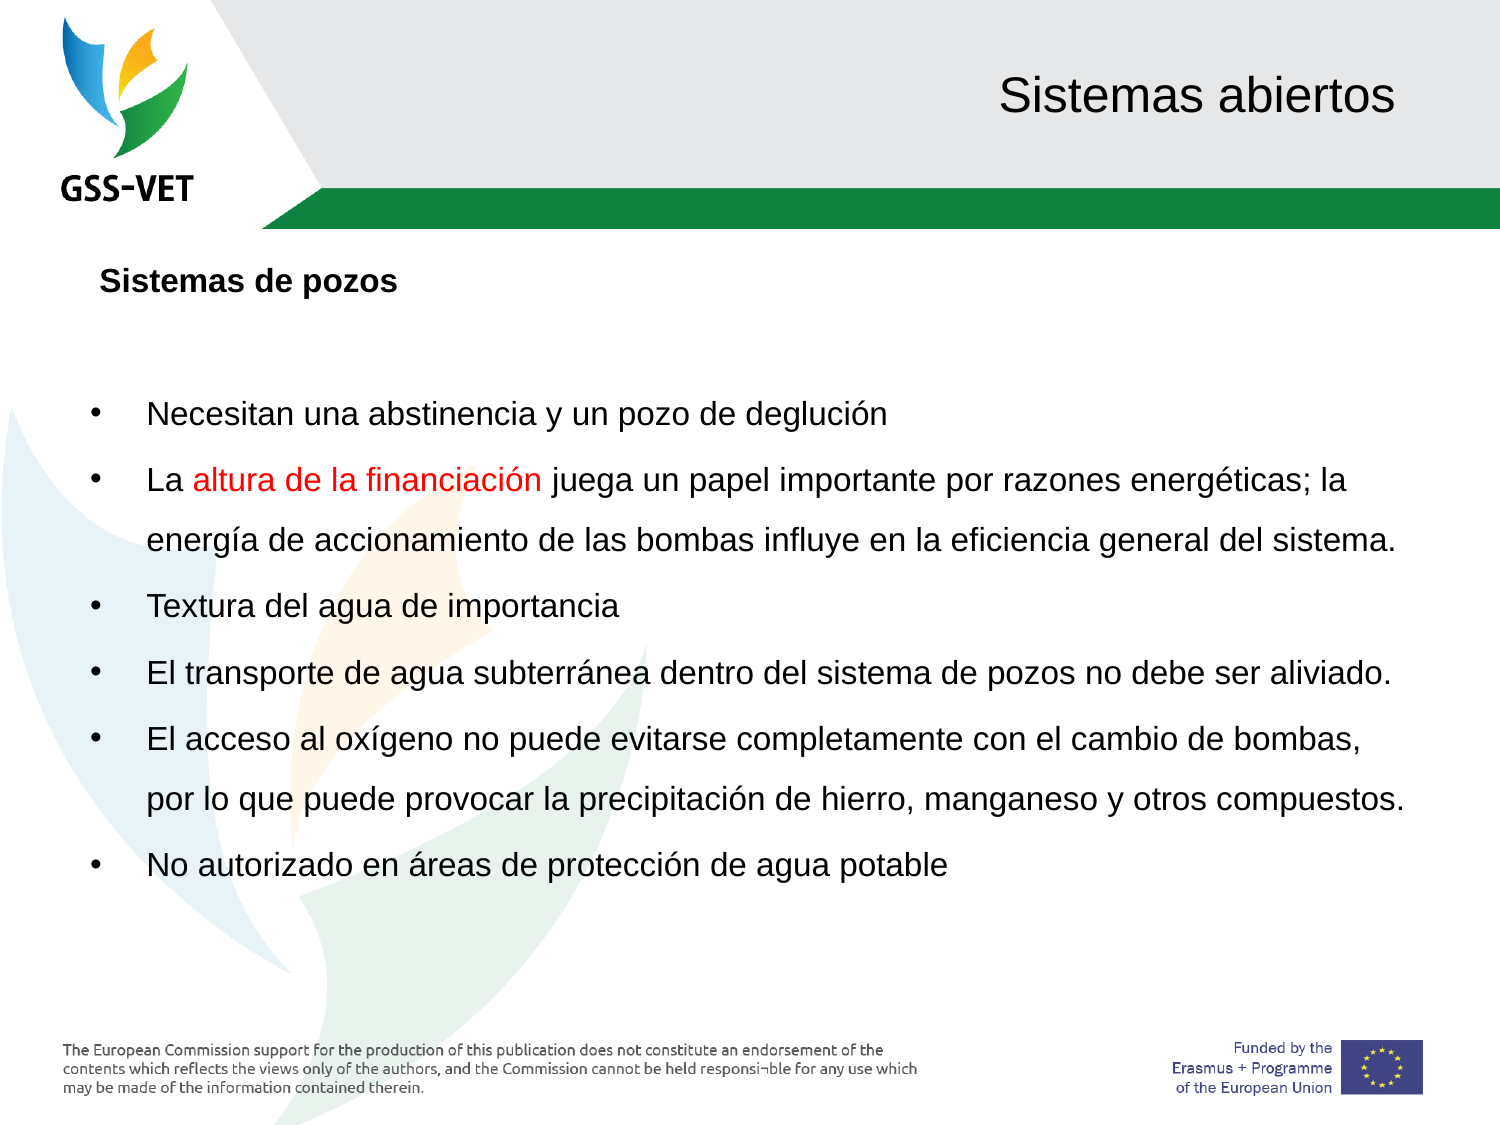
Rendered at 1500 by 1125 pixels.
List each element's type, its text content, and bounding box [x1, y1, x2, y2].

title Sistemas abiertos [324, 0, 1425, 185]
picture [0, 0, 1500, 1125]
list Sistemas de pozos Necesitan una abstinencia y un pozo de deglución La altura de la financiación juega un papel importante por razones energéticas; la energía de accionamiento de las bombas influye en la eficiencia general del sistema. Textura del agua de importancia El transporte de agua subterránea dentro del sistema de pozos no debe ser aliviado. El acceso al oxígeno no puede evitarse completamente con el cambio de bombas, por lo que puede provocar la precipitación de hierro, manganeso y otros compuestos. No autorizado en áreas de protección de agua potable [75, 231, 1425, 1059]
